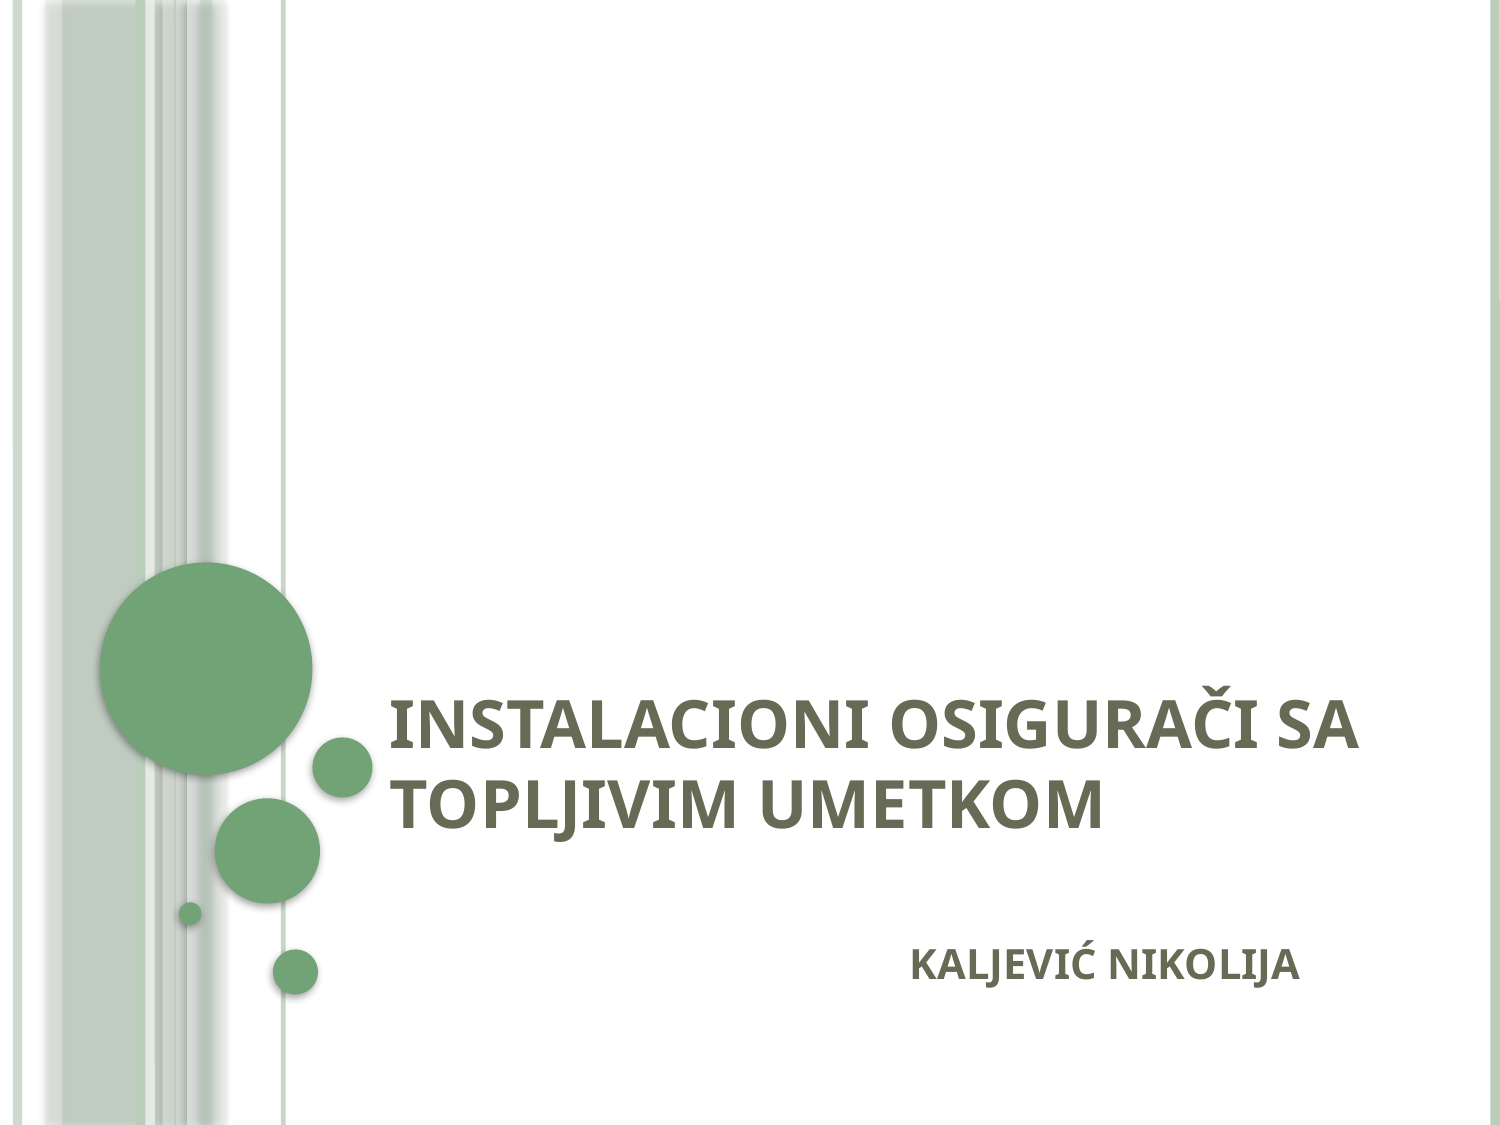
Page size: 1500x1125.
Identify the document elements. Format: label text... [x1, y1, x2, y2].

title Instalacioni osigurači sa topljivim umetkom Kaljević Nikolija [375, 512, 1388, 1000]
